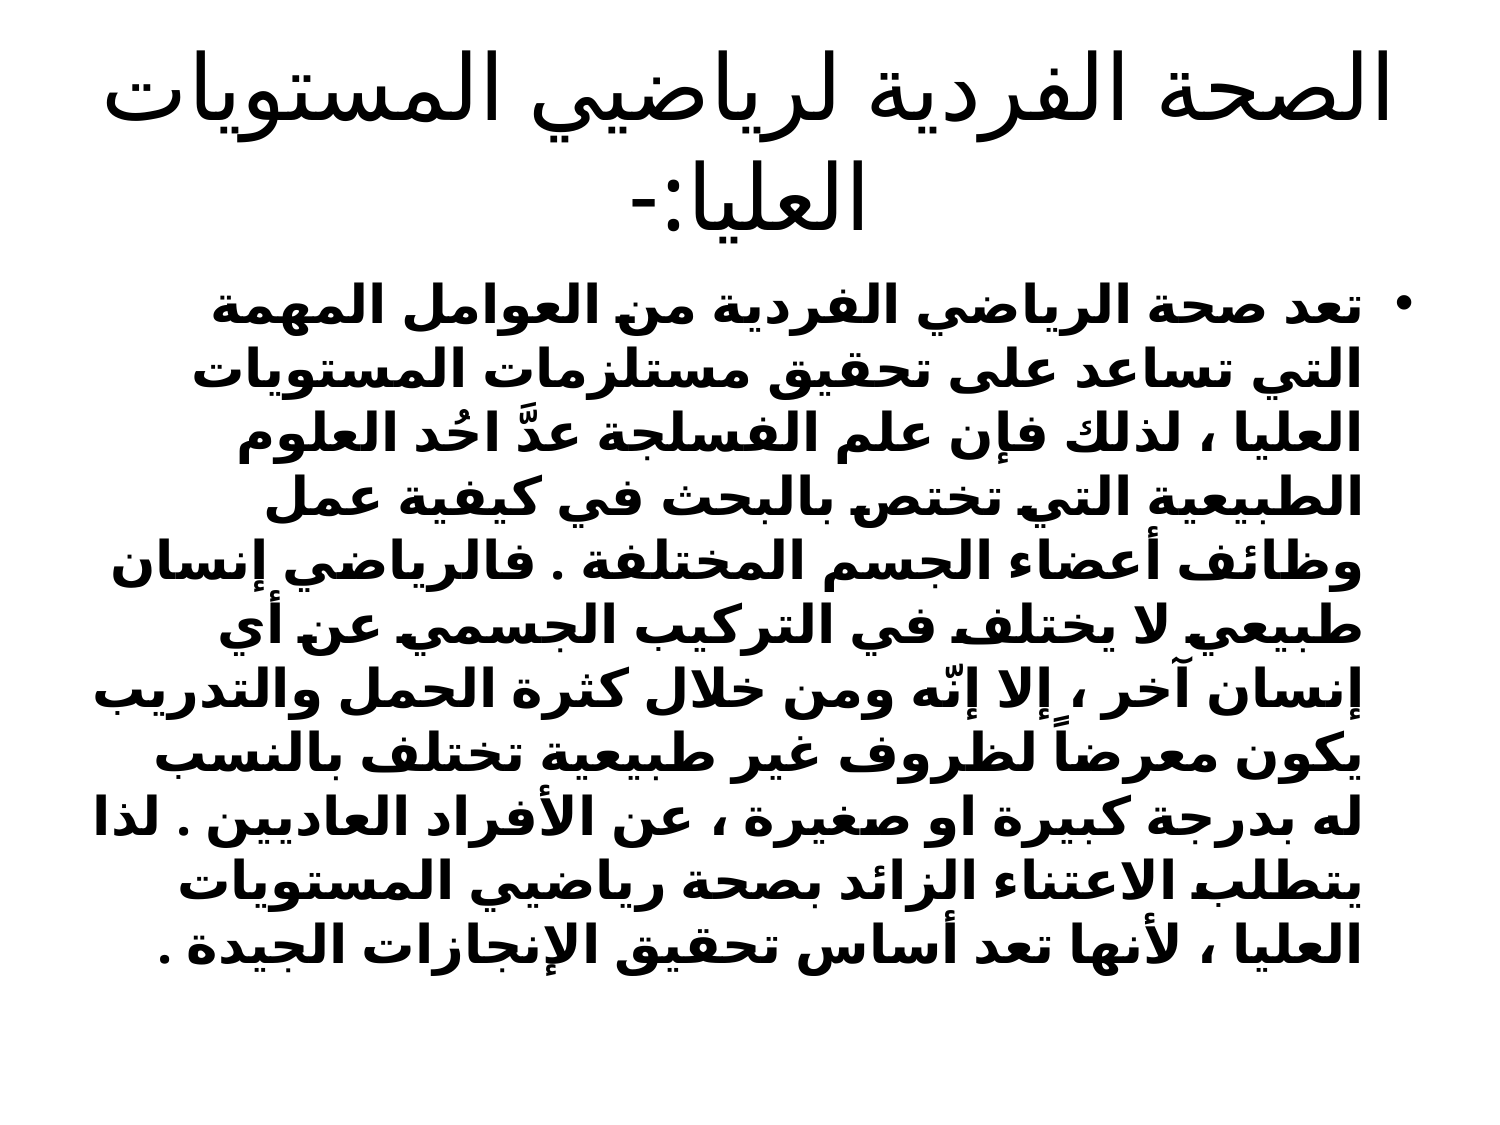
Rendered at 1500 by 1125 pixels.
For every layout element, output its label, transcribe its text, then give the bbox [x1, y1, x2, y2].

list تعد صحة الرياضي الفردية من العوامل المهمة التي تساعد على تحقيق مستلزمات المستويات العليا ، لذلك فإن علم الفسلجة عدَّ احُد العلوم الطبيعية التي تختص بالبحث في كيفية عمل وظائف أعضاء الجسم المختلفة . فالرياضي إنسان طبيعي لا يختلف في التركيب الجسمي عن أي إنسان آخر ، إلا إنّه ومن خلال كثرة الحمل والتدريب يكون معرضاً لظروف غير طبيعية تختلف بالنسب له بدرجة كبيرة او صغيرة ، عن الأفراد العاديين . لذا يتطلب الاعتناء الزائد بصحة رياضيي المستويات العليا ، لأنها تعد أساس تحقيق الإنجازات الجيدة . [75, 262, 1425, 1005]
title الصحة الفردية لرياضيي المستويات العليا:- [75, 45, 1425, 233]
